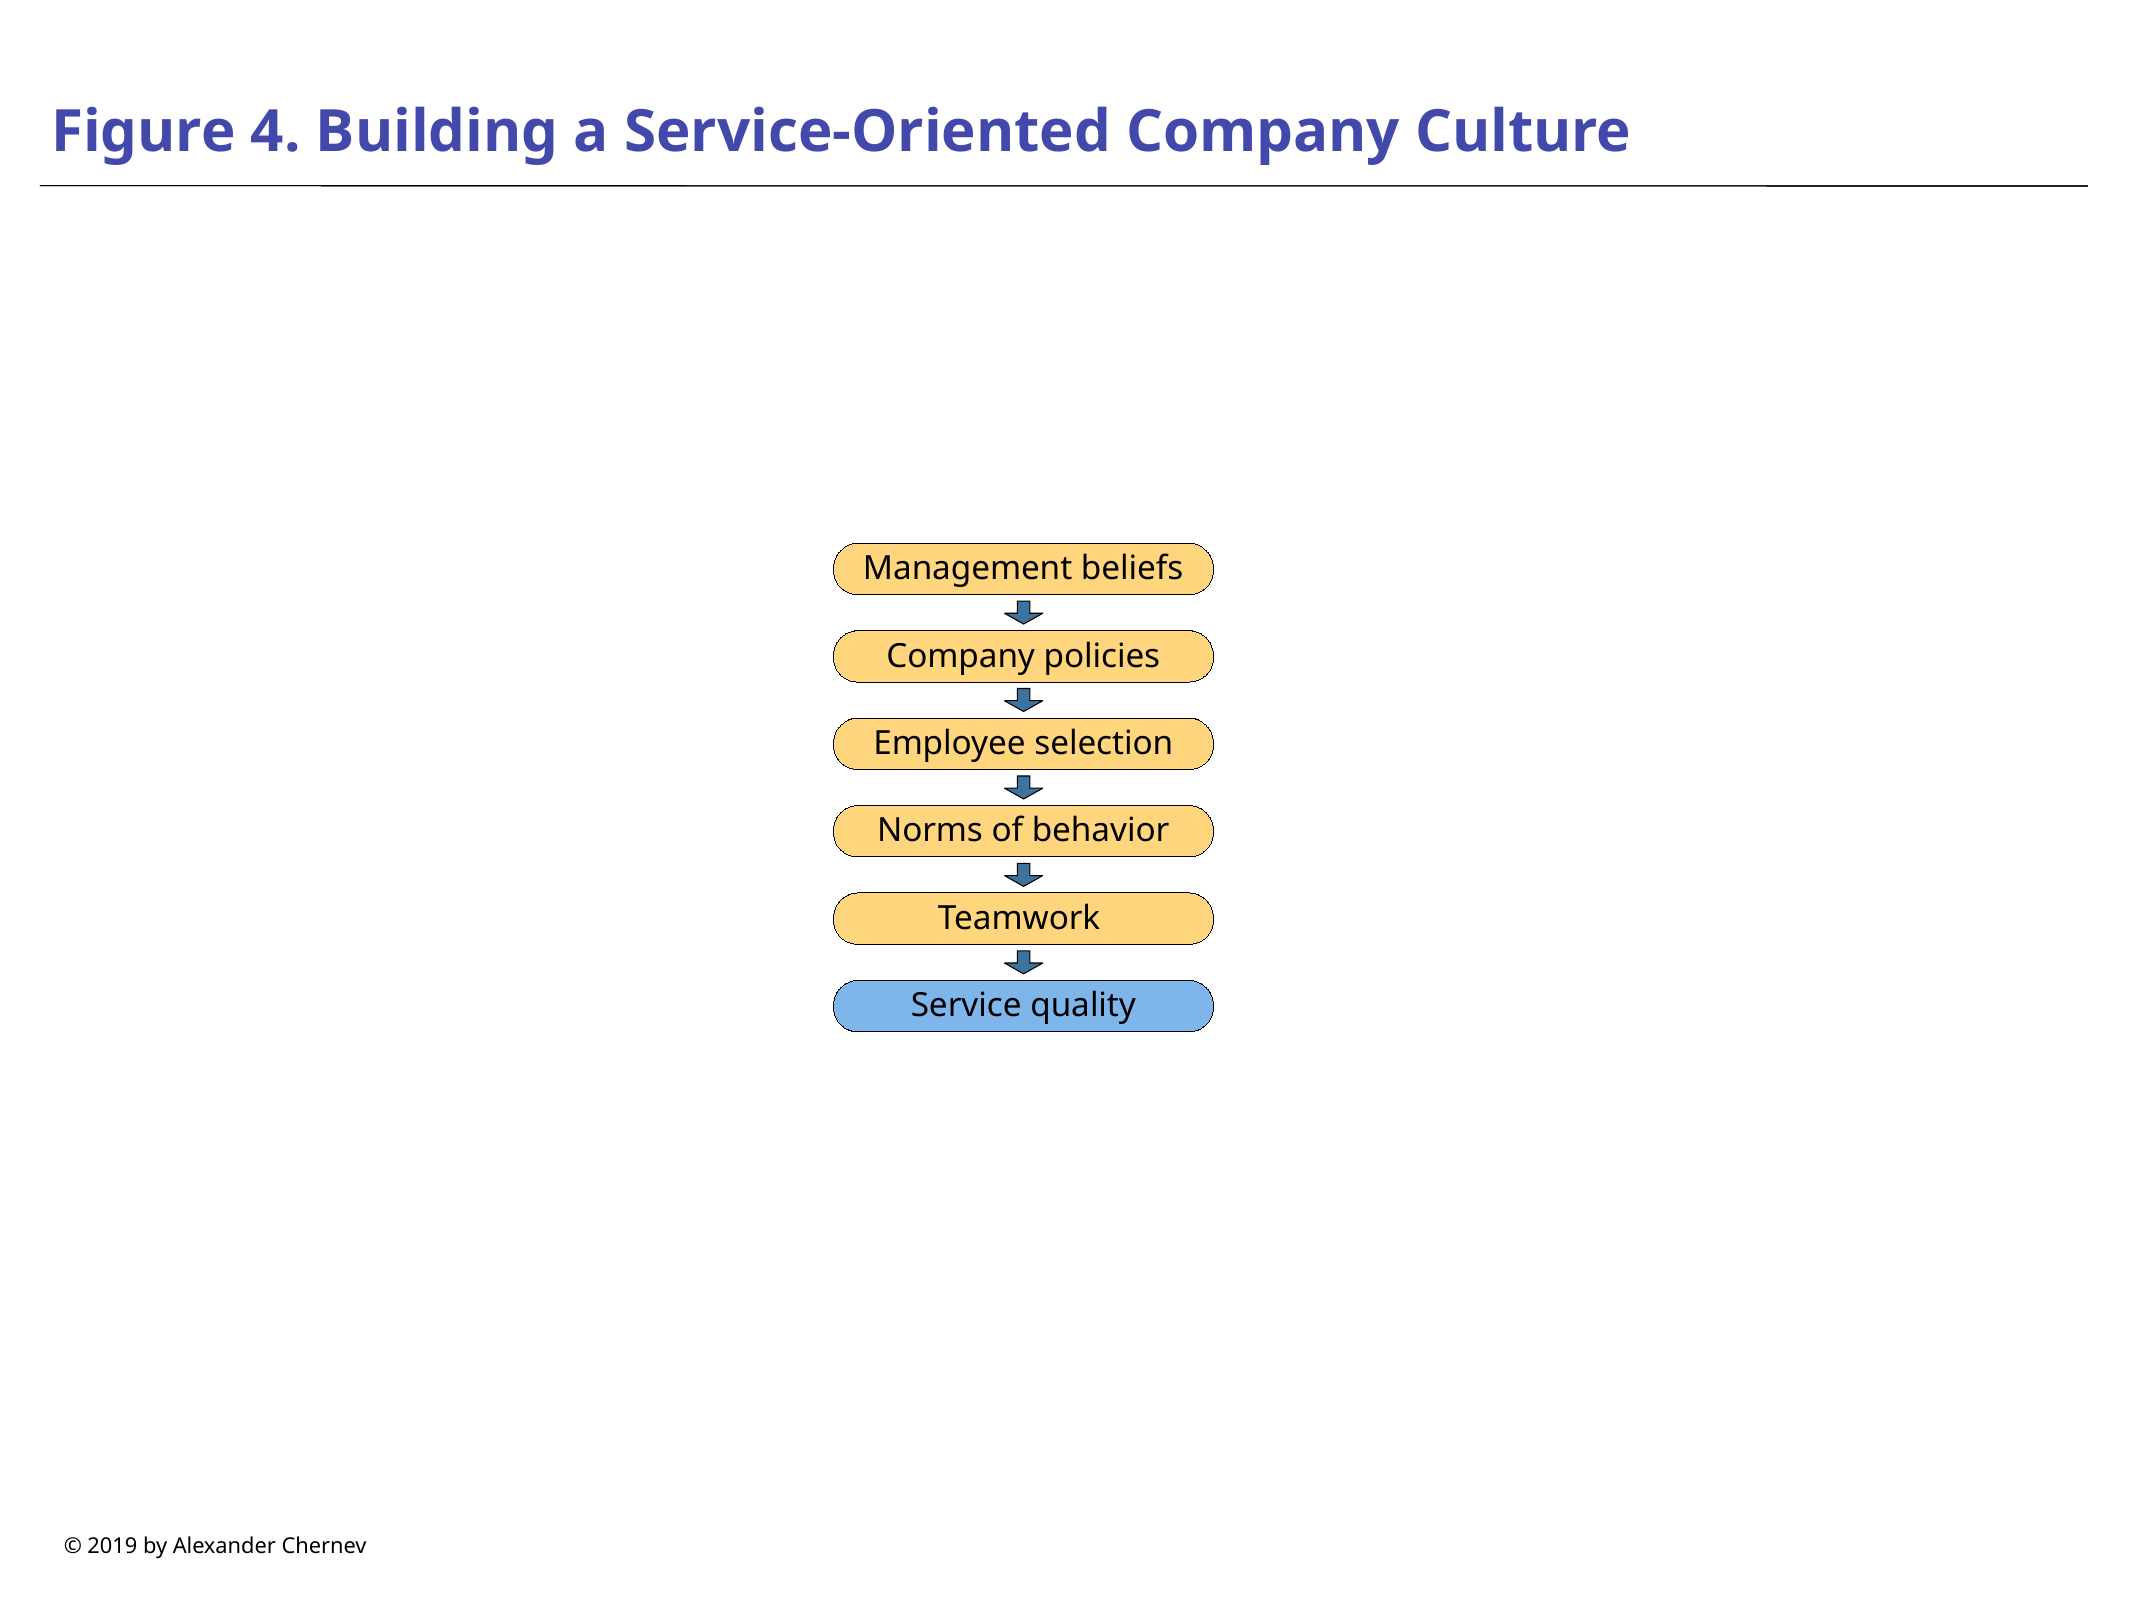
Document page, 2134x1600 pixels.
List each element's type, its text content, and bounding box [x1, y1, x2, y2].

text_box [1004, 950, 1043, 974]
text_box Employee selection [833, 718, 1214, 770]
text_box Company policies [833, 630, 1214, 683]
text_box Service quality [833, 980, 1214, 1032]
text_box [1004, 863, 1043, 887]
text_box Management beliefs [833, 543, 1214, 595]
text_box [1004, 688, 1043, 712]
title Figure 4. Building a Service-Oriented Company Culture [40, 0, 2089, 174]
text_box [1004, 601, 1043, 625]
text_box Norms of behavior [833, 805, 1214, 857]
text_box [1004, 775, 1043, 799]
text_box Teamwork [833, 892, 1214, 945]
